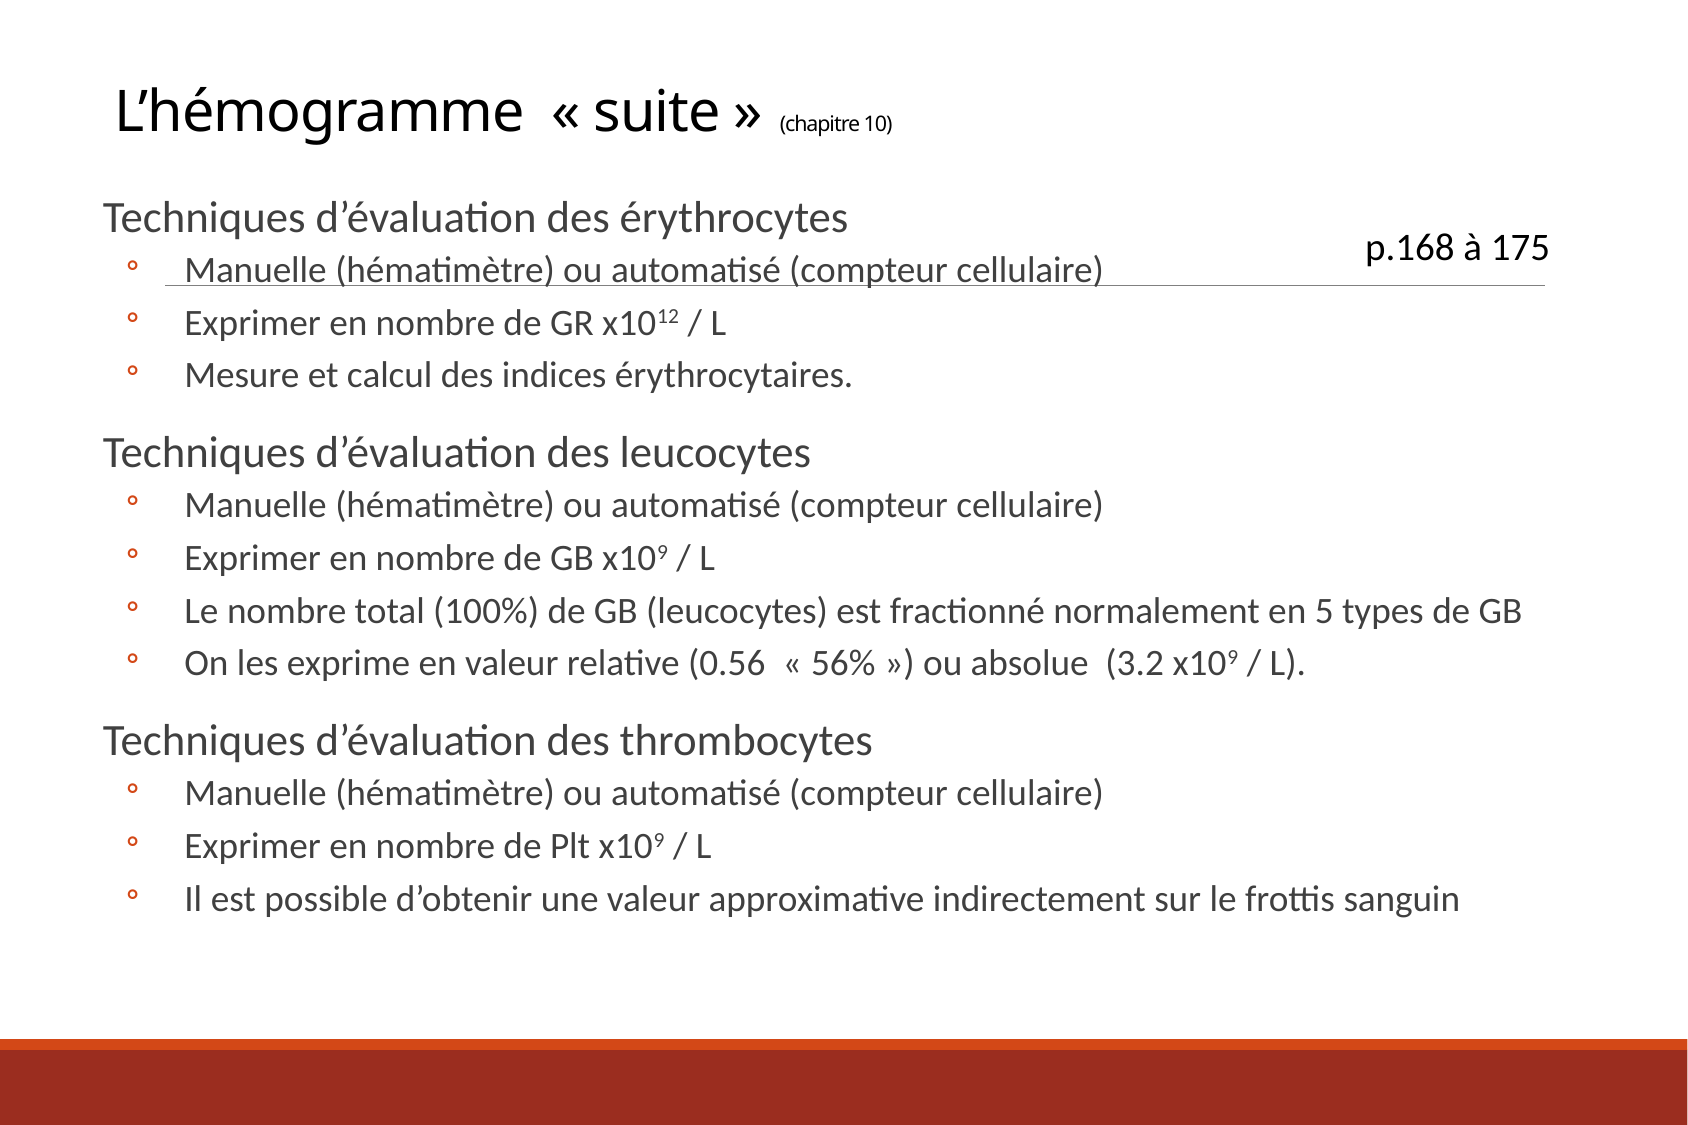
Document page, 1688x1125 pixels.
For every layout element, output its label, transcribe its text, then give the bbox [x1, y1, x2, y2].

title L’hémogramme « suite » (chapitre 10) [84, 70, 1604, 153]
list Techniques d’évaluation des érythrocytes Manuelle (hématimètre) ou automatisé (compteur cellulaire) Exprimer en nombre de GR x1012 / L Mesure et calcul des indices érythrocytaires. Techniques d’évaluation des leucocytes Manuelle (hématimètre) ou automatisé (compteur cellulaire) Exprimer en nombre de GB x109 / L Le nombre total (100%) de GB (leucocytes) est fractionné normalement en 5 types de GB On les exprime en valeur relative (0.56 « 56% ») ou absolue (3.2 x109 / L). Techniques d’évaluation des thrombocytes Manuelle (hématimètre) ou automatisé (compteur cellulaire) Exprimer en nombre de Plt x109 / L Il est possible d’obtenir une valeur approximative indirectement sur le frottis sanguin [33, 186, 1688, 973]
text_box p.168 à 175 [1350, 213, 1641, 276]
